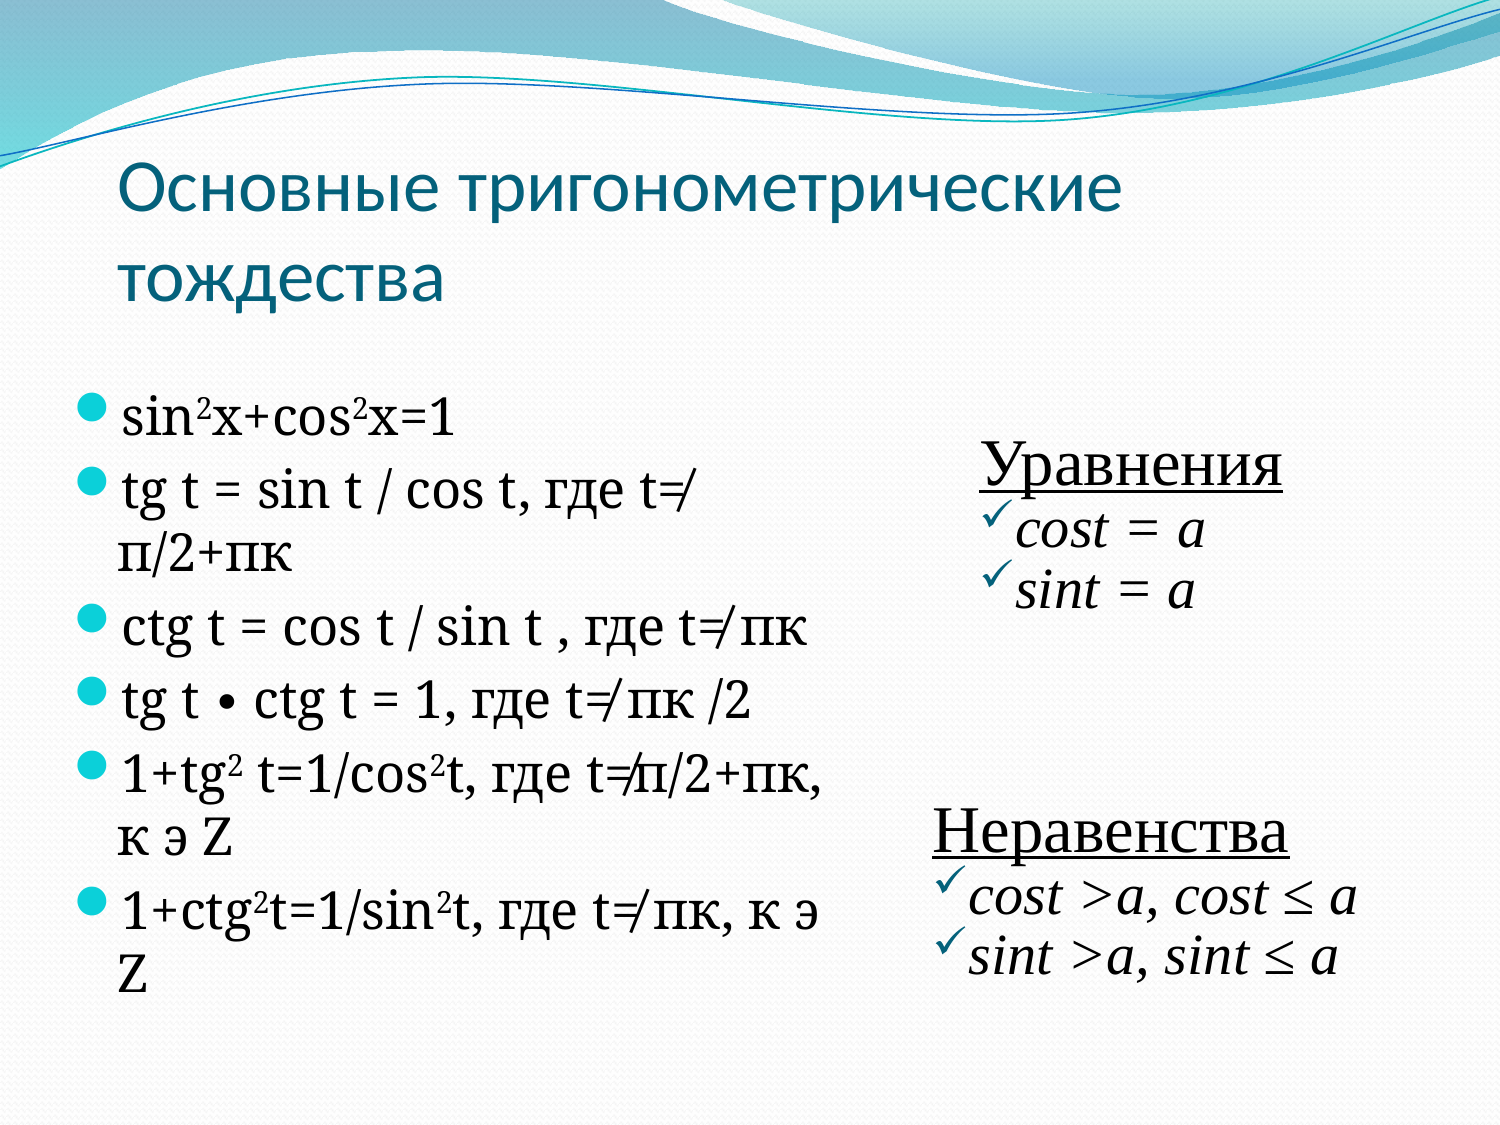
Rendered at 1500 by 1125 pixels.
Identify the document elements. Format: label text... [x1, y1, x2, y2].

text_box Основные тригонометрические тождества [117, 128, 1467, 317]
text_box sin2x+cos2x=1 tg t = sin t / cos t, где t≠ п/2+пк ctg t = cos t / sin t , где t≠ пк tg t ∙ ctg t = 1, где t≠ пк /2 1+tg2 t=1/cos2t, где t≠п/2+пк, к э Z 1+ctg2t=1/sin2t, где t≠ пк, к э Z [58, 374, 844, 1067]
text_box Неравенства cost >a, cost ≤ a sint >a, sint ≤ a [902, 726, 1428, 1014]
text_box Уравнения cost = a sint = a [949, 433, 1430, 668]
